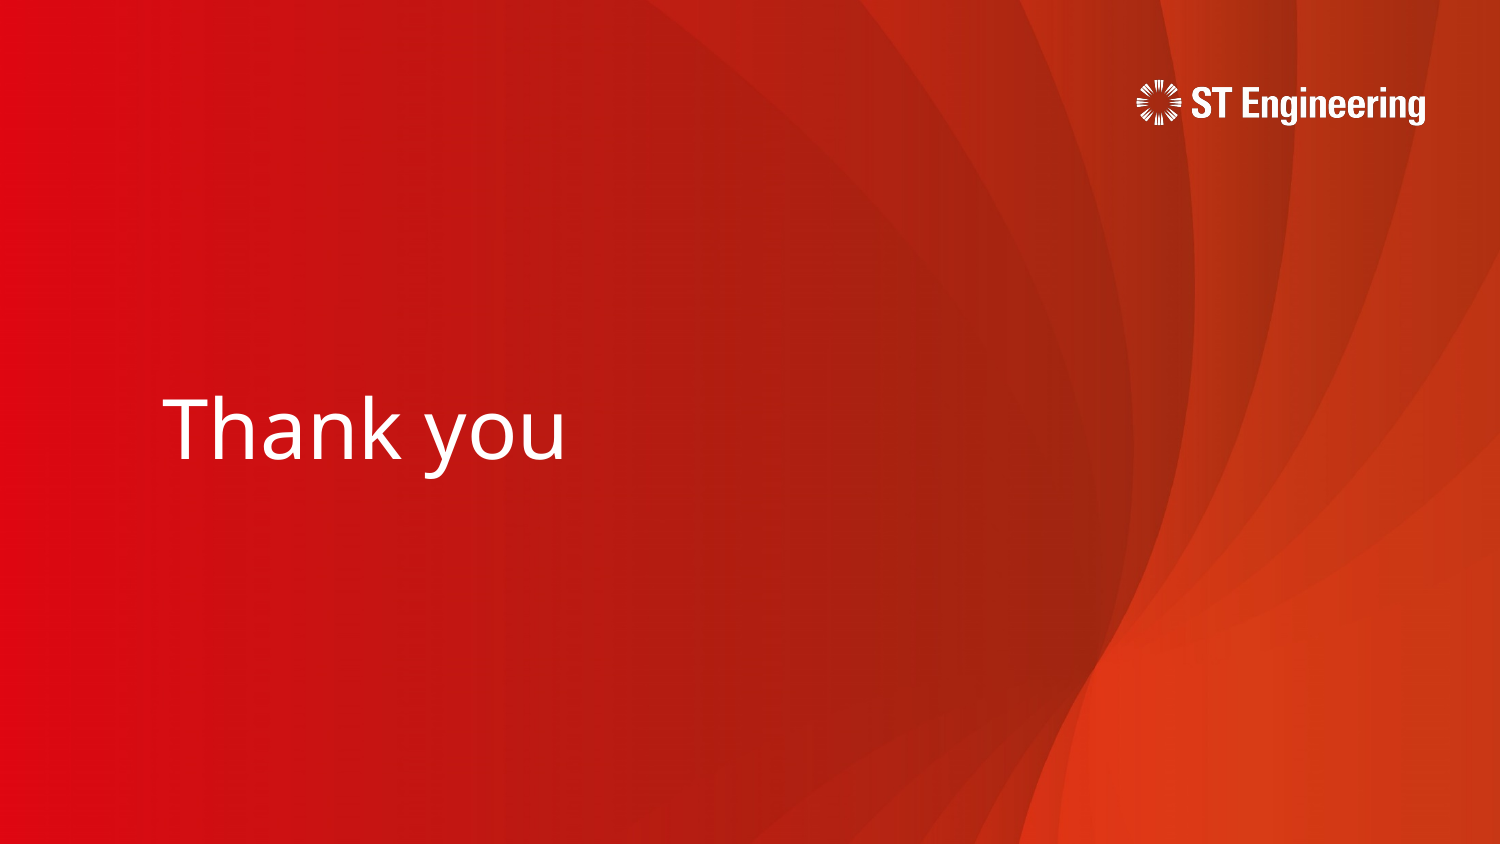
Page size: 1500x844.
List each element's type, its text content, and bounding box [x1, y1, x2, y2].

picture [0, 0, 1500, 844]
title Thank you [147, 369, 1131, 486]
